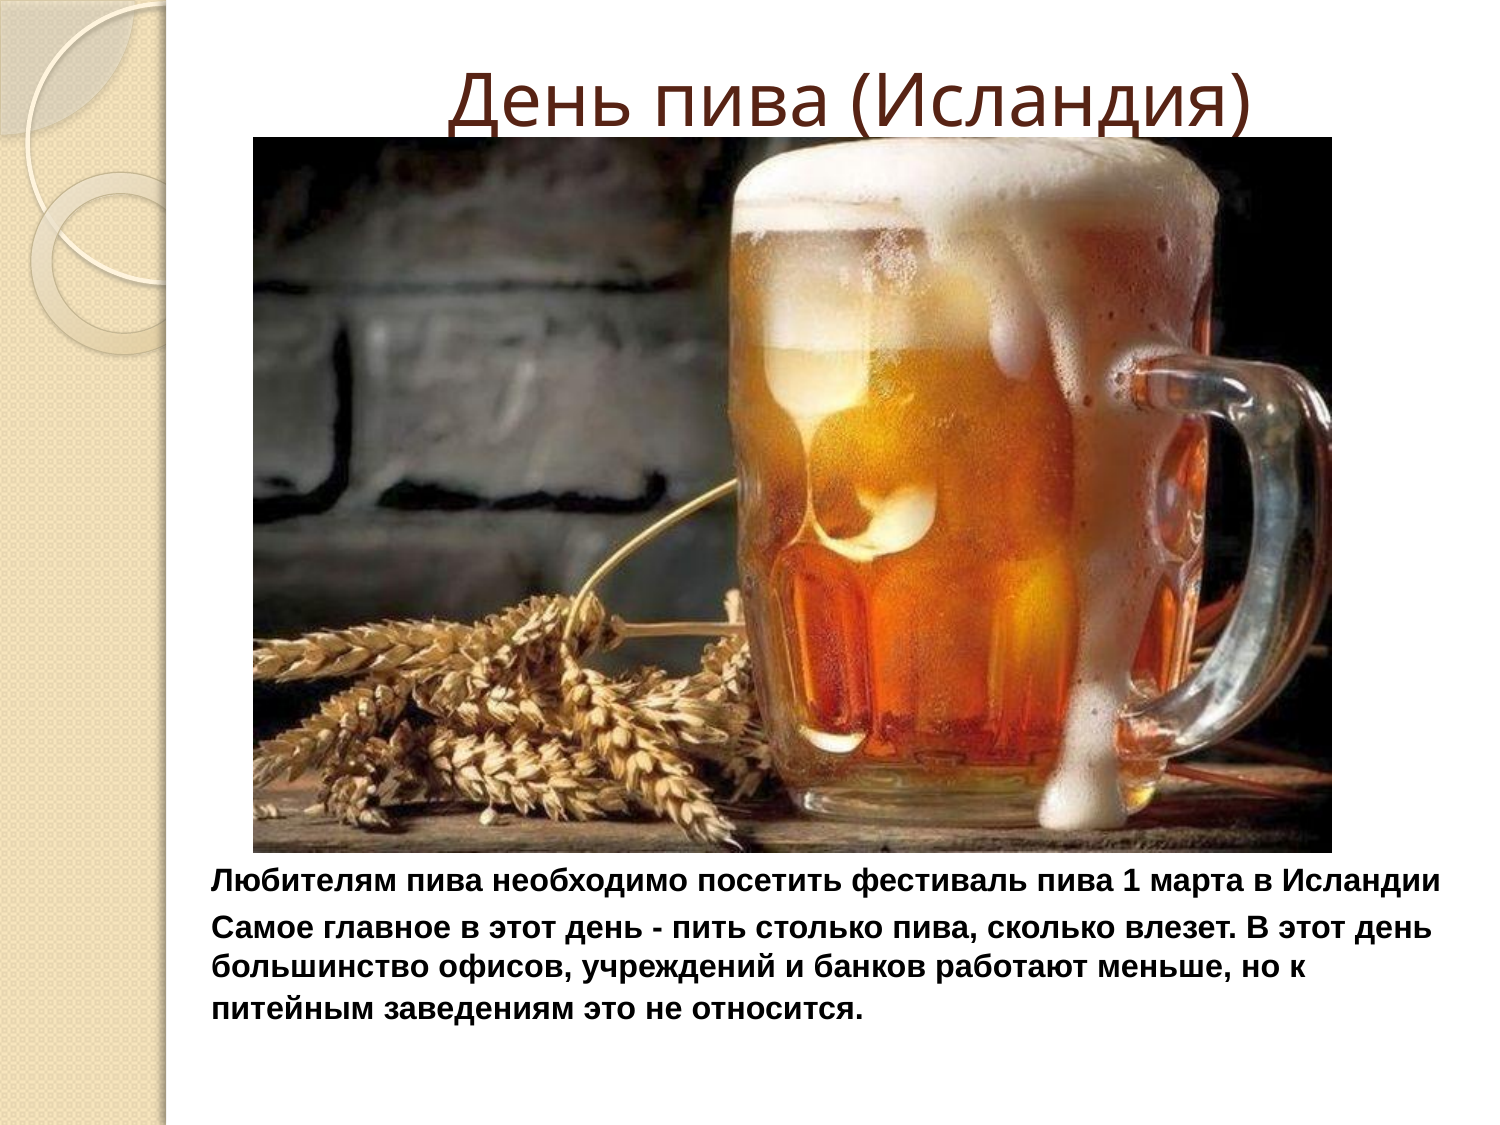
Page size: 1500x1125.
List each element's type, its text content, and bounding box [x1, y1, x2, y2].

list Любителям пива необходимо посетить фестиваль пива 1 марта в Исландии Самое главное в этот день - пить столько пива, сколько влезет. В этот день большинство офисов, учреждений и банков работают меньше, но к питейным заведениям это не относится. [183, 852, 1466, 1083]
picture [253, 136, 1332, 853]
title День пива (Исландия) [235, 45, 1466, 149]
